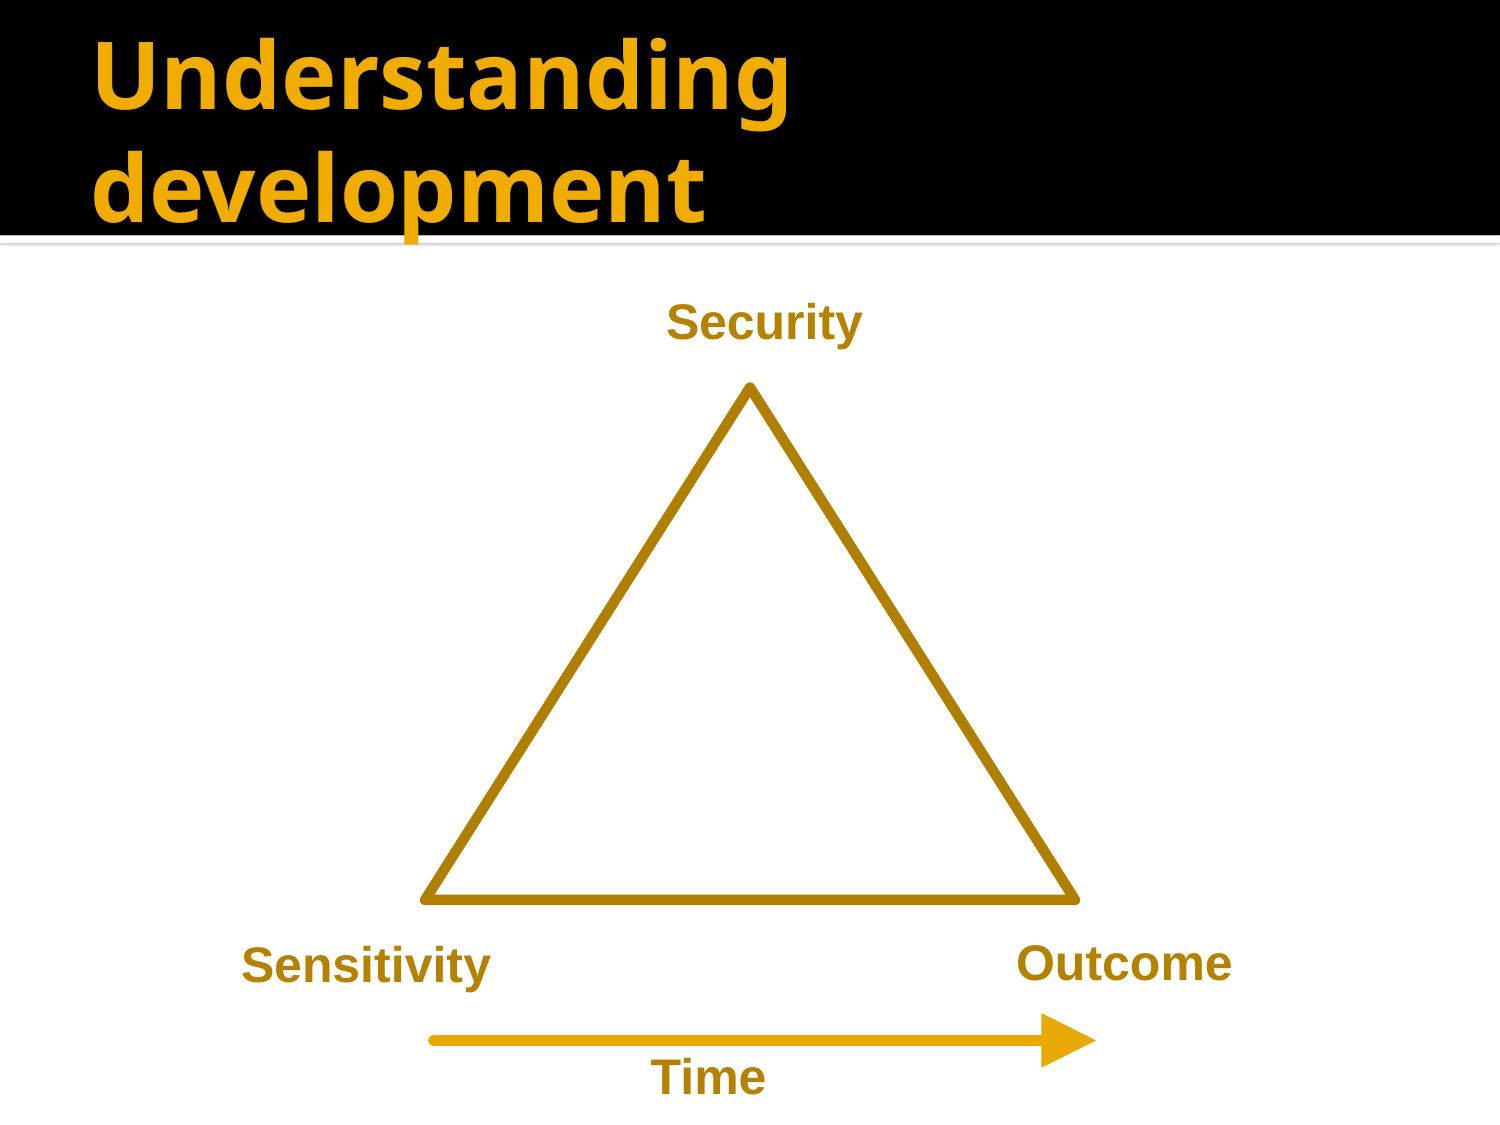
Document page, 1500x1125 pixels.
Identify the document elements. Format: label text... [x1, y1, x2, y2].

text_box Security [651, 282, 879, 358]
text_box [224, 387, 1250, 1114]
title Understanding development [75, 25, 1425, 231]
